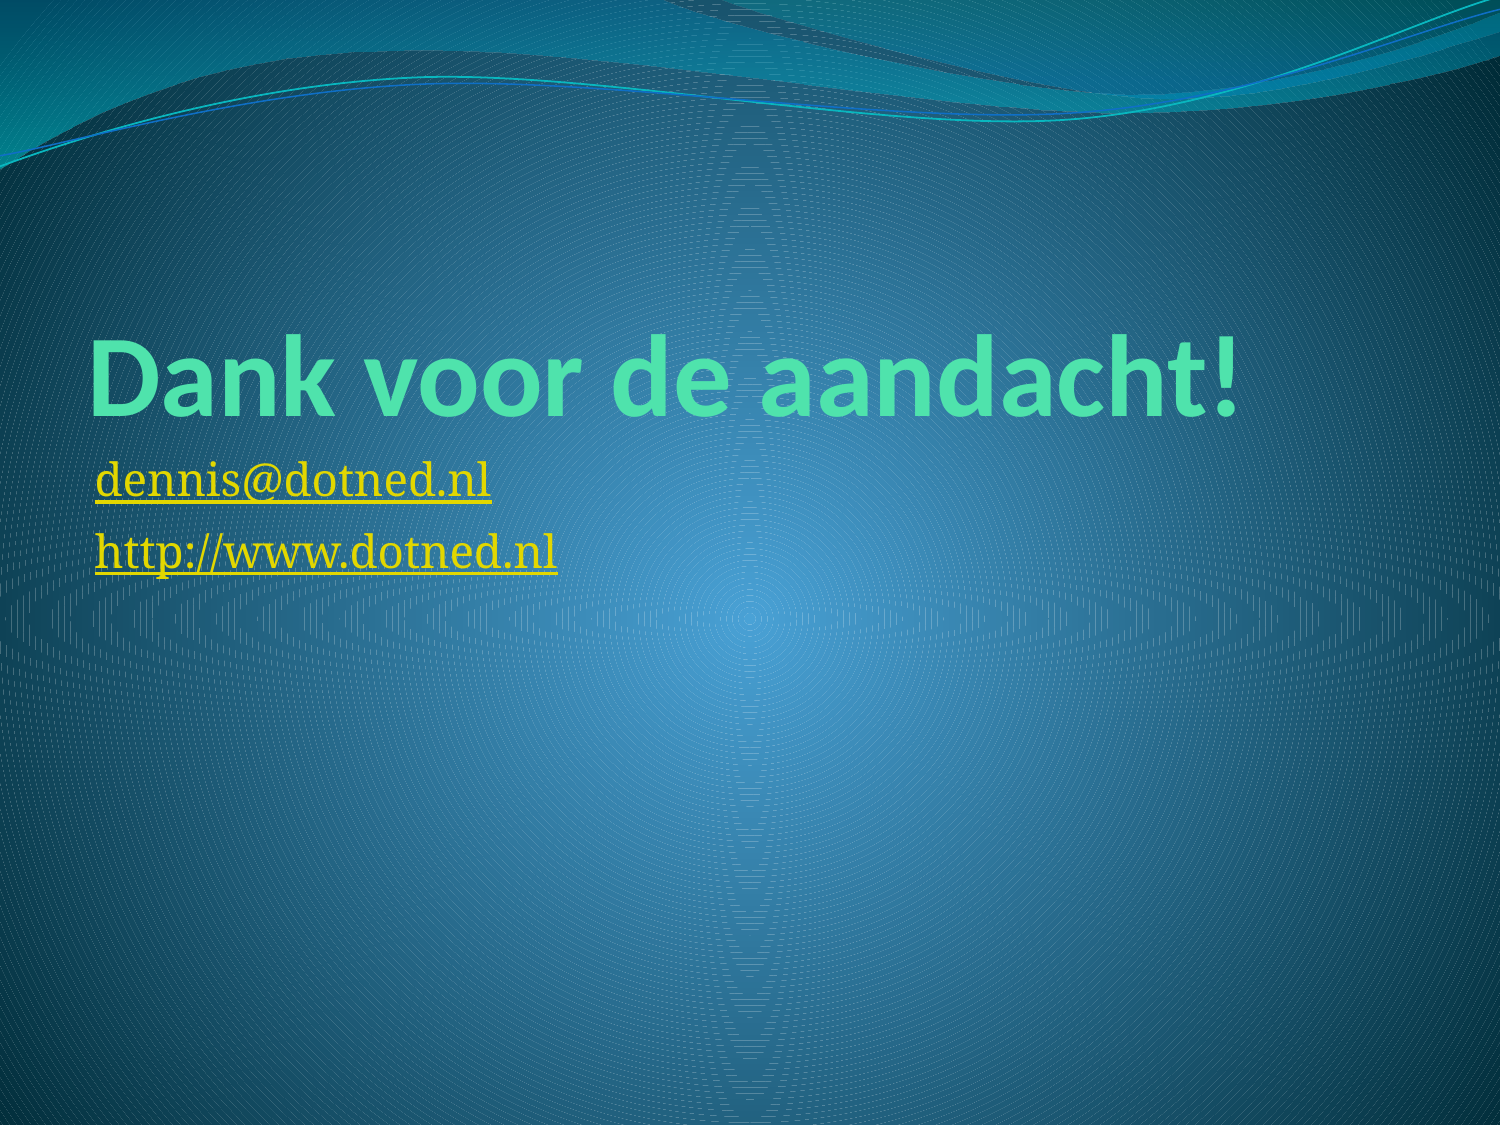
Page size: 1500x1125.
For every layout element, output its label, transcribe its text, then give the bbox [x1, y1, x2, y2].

list dennis@dotned.nl http://www.dotned.nl [86, 443, 1362, 692]
title Dank voor de aandacht! [86, 216, 1362, 440]
